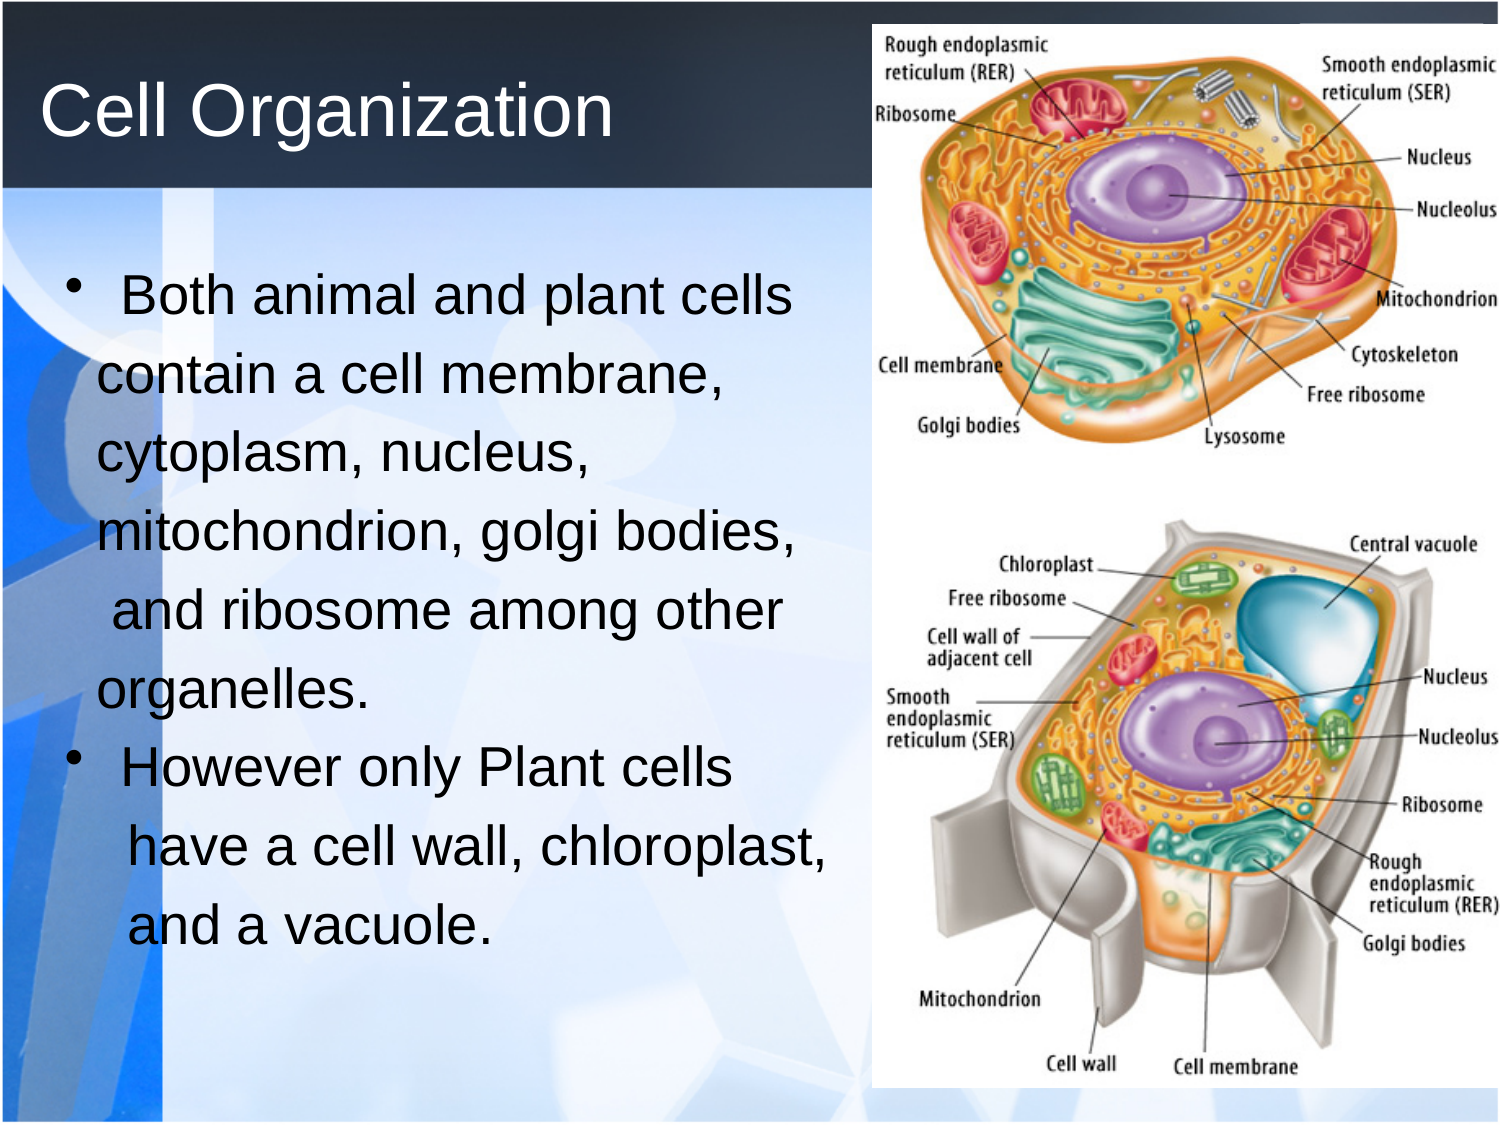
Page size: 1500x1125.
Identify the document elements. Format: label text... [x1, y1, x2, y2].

list Both animal and plant cells contain a cell membrane, cytoplasm, nucleus, mitochondrion, golgi bodies, and ribosome among other organelles. However only Plant cells have a cell wall, chloroplast, and a vacuole. [49, 250, 866, 1076]
title Cell Organization [24, 37, 866, 176]
picture [0, 0, 1500, 1125]
